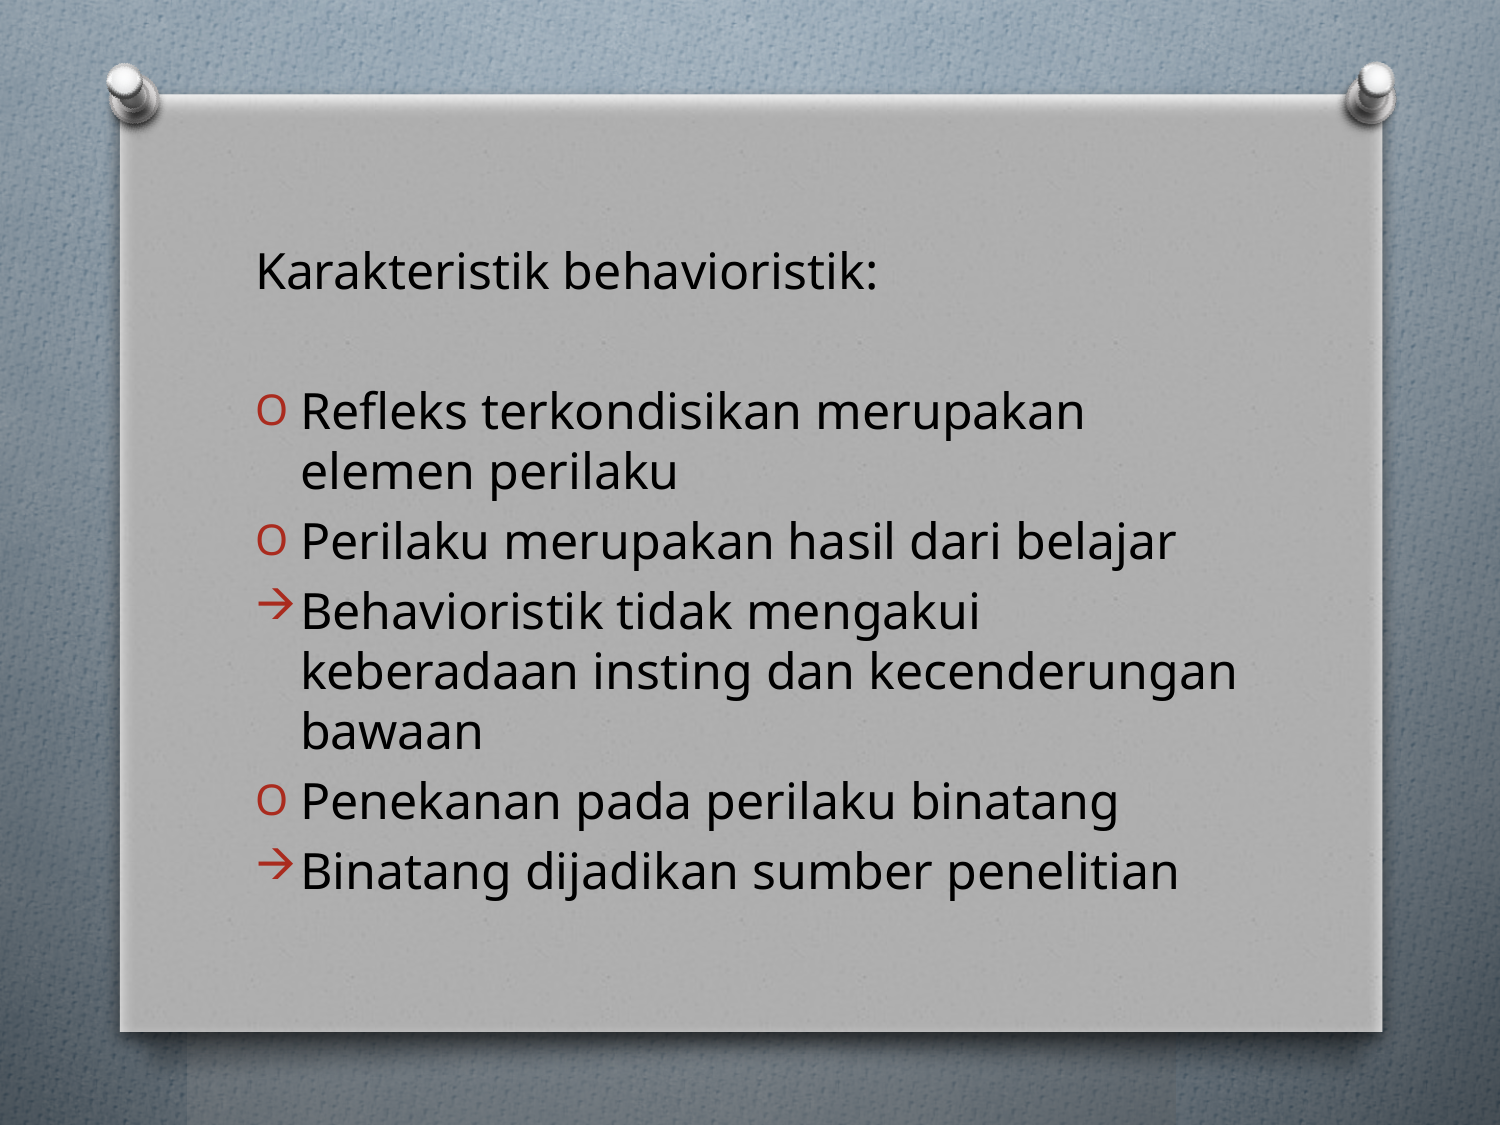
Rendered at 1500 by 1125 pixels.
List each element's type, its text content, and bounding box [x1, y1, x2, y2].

picture [75, 29, 198, 153]
picture [1317, 35, 1439, 156]
list Karakteristik behavioristik: Refleks terkondisikan merupakan elemen perilaku Perilaku merupakan hasil dari belajar Behavioristik tidak mengakui keberadaan insting dan kecenderungan bawaan Penekanan pada perilaku binatang Binatang dijadikan sumber penelitian [240, 231, 1270, 939]
